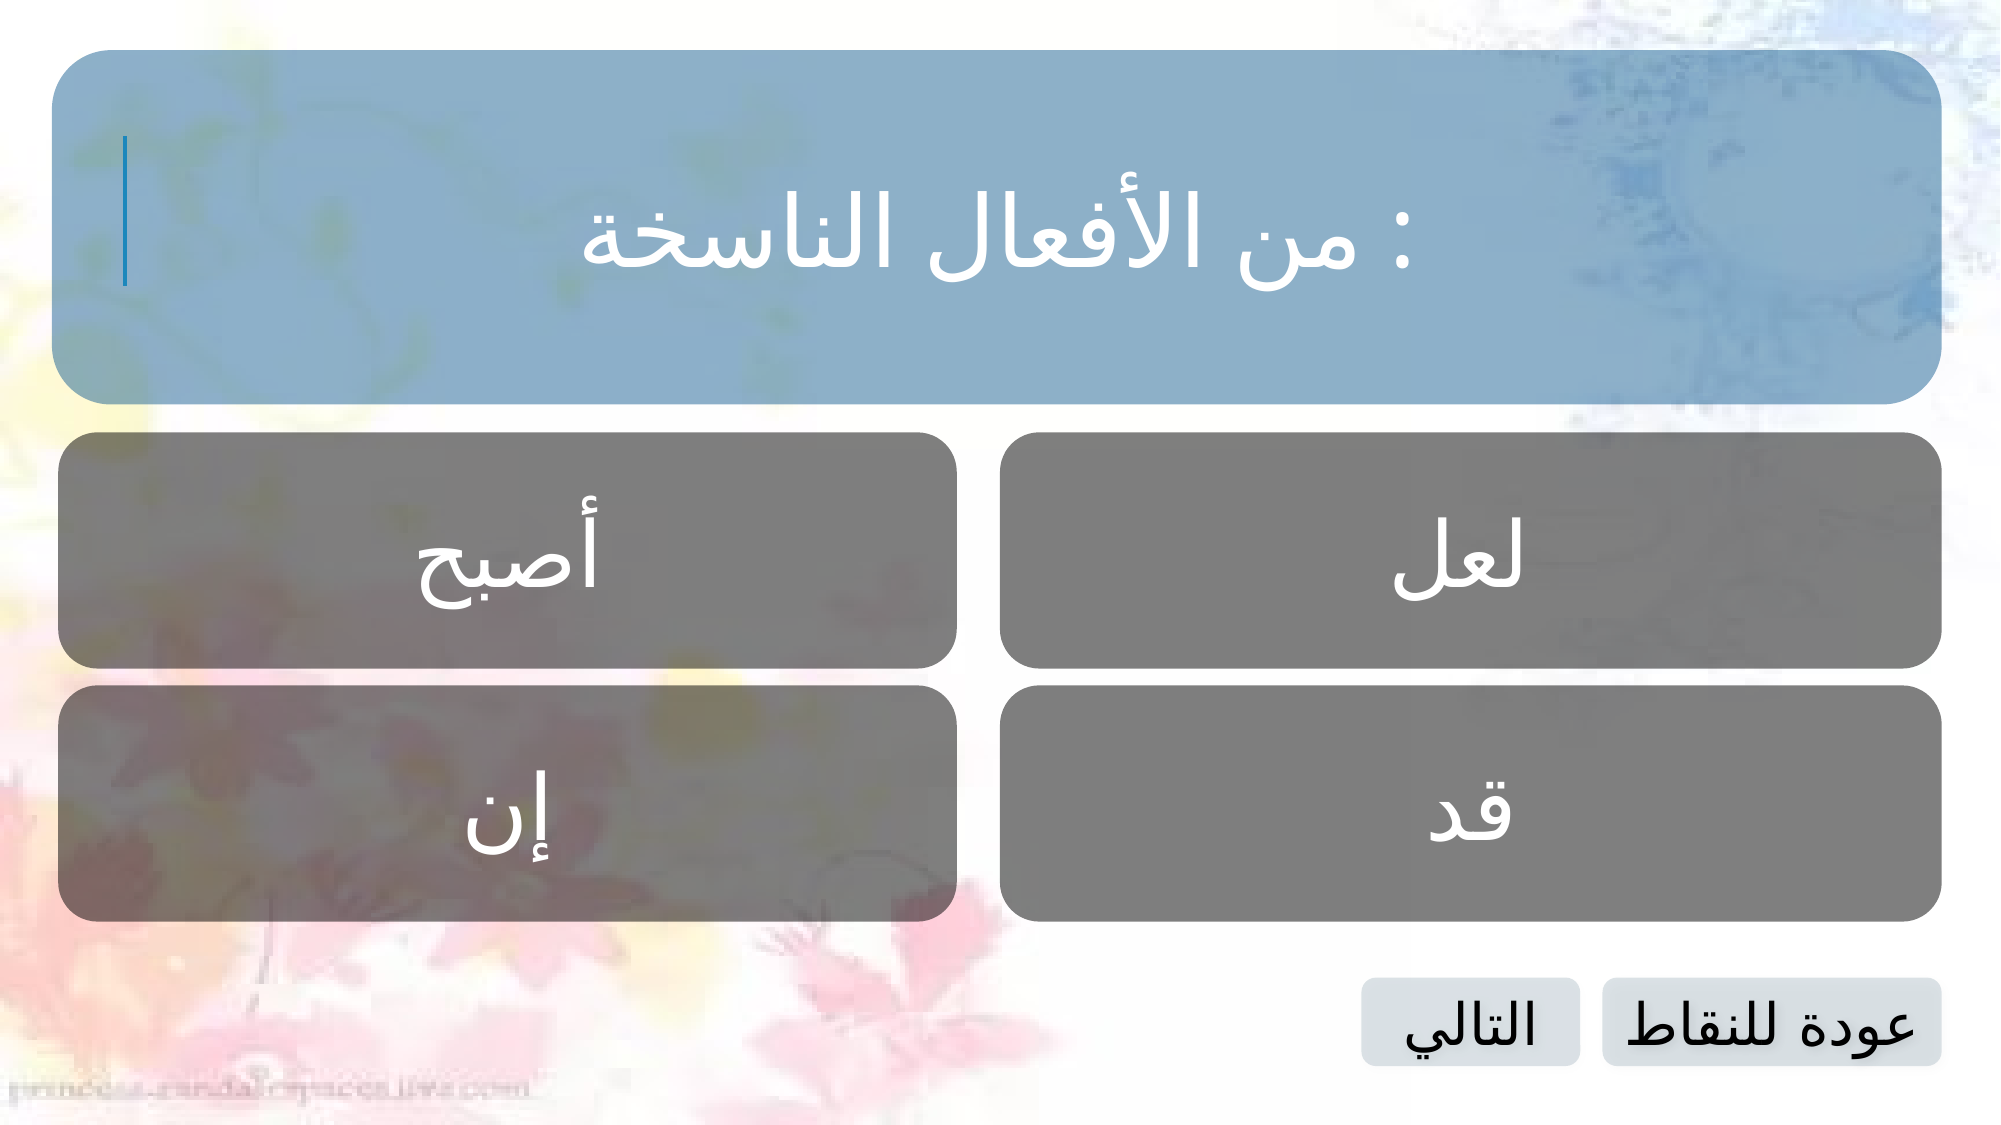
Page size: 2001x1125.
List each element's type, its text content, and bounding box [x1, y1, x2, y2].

text_box إن [56, 684, 959, 923]
text_box التالي [1360, 976, 1582, 1068]
text_box من الأفعال الناسخة : [50, 48, 1943, 406]
text_box قد [998, 684, 1944, 923]
text_box لعل [998, 430, 1944, 670]
picture [0, 0, 2001, 1125]
text_box عودة للنقاط [1601, 976, 1943, 1068]
text_box أصبح [56, 430, 959, 670]
